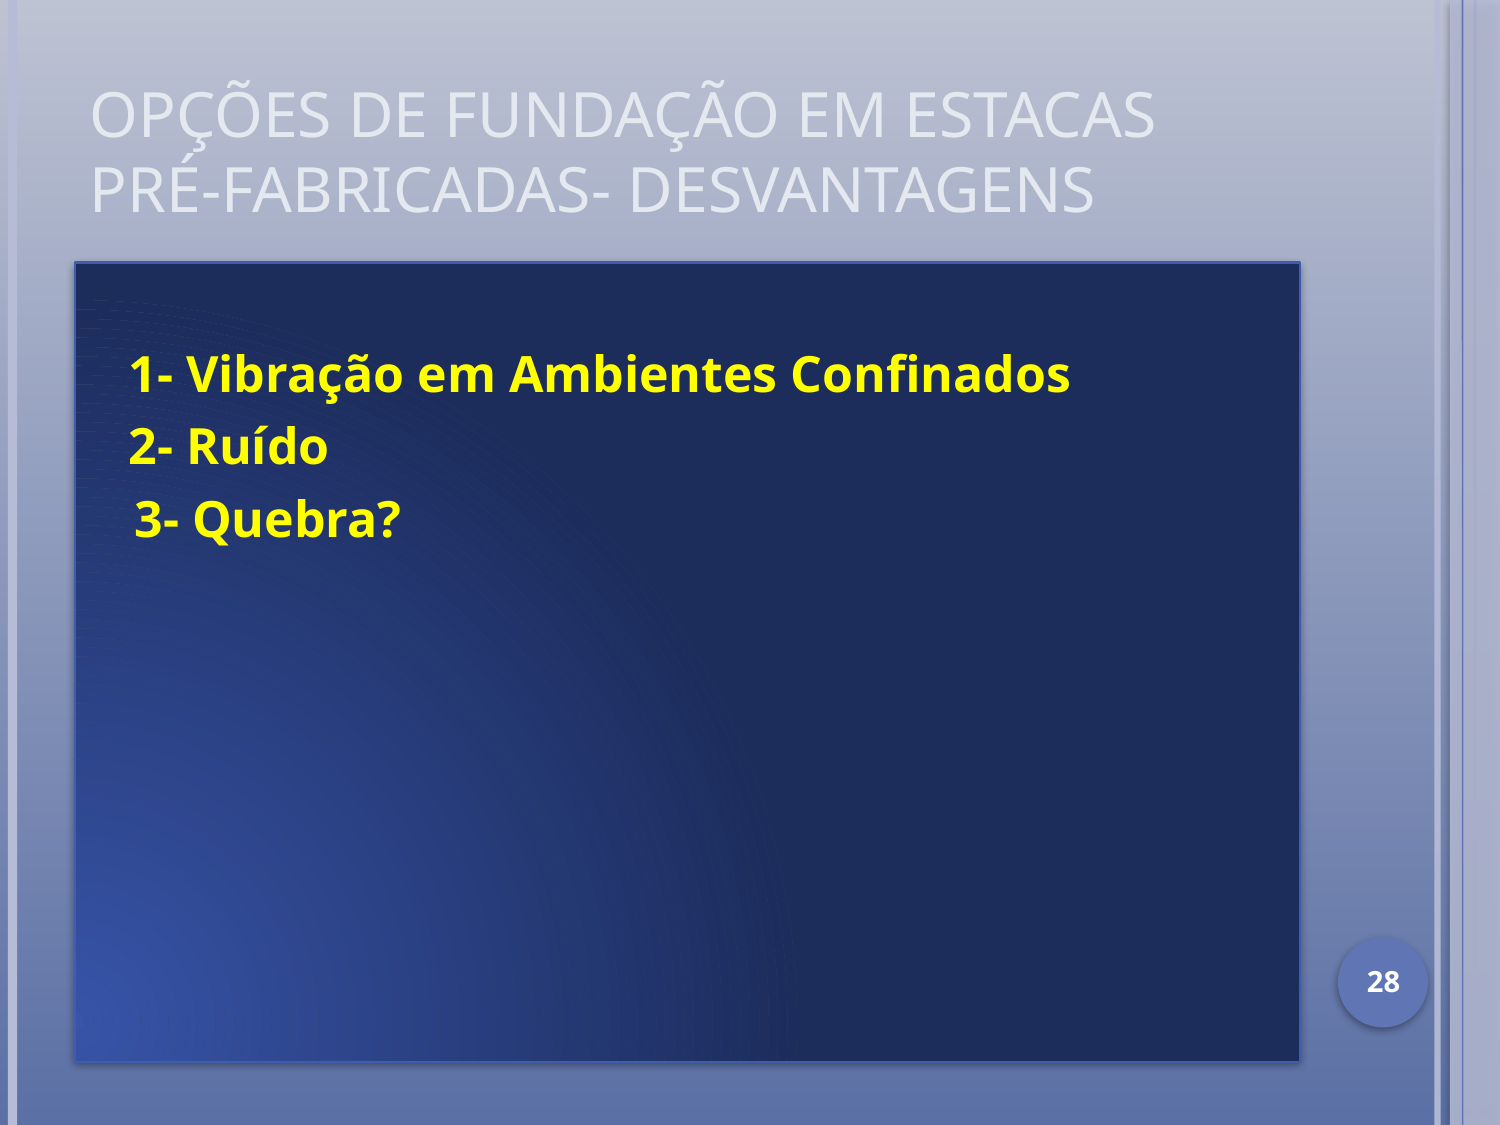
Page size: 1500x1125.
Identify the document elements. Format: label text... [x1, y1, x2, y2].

title Opções de fundação em estacas pré-fabricadas- Desvantagens [75, 45, 1300, 233]
slide_number 28 [1333, 940, 1434, 1027]
list 1- Vibração em Ambientes Confinados 2- Ruído 3- Quebra? [74, 261, 1301, 1063]
